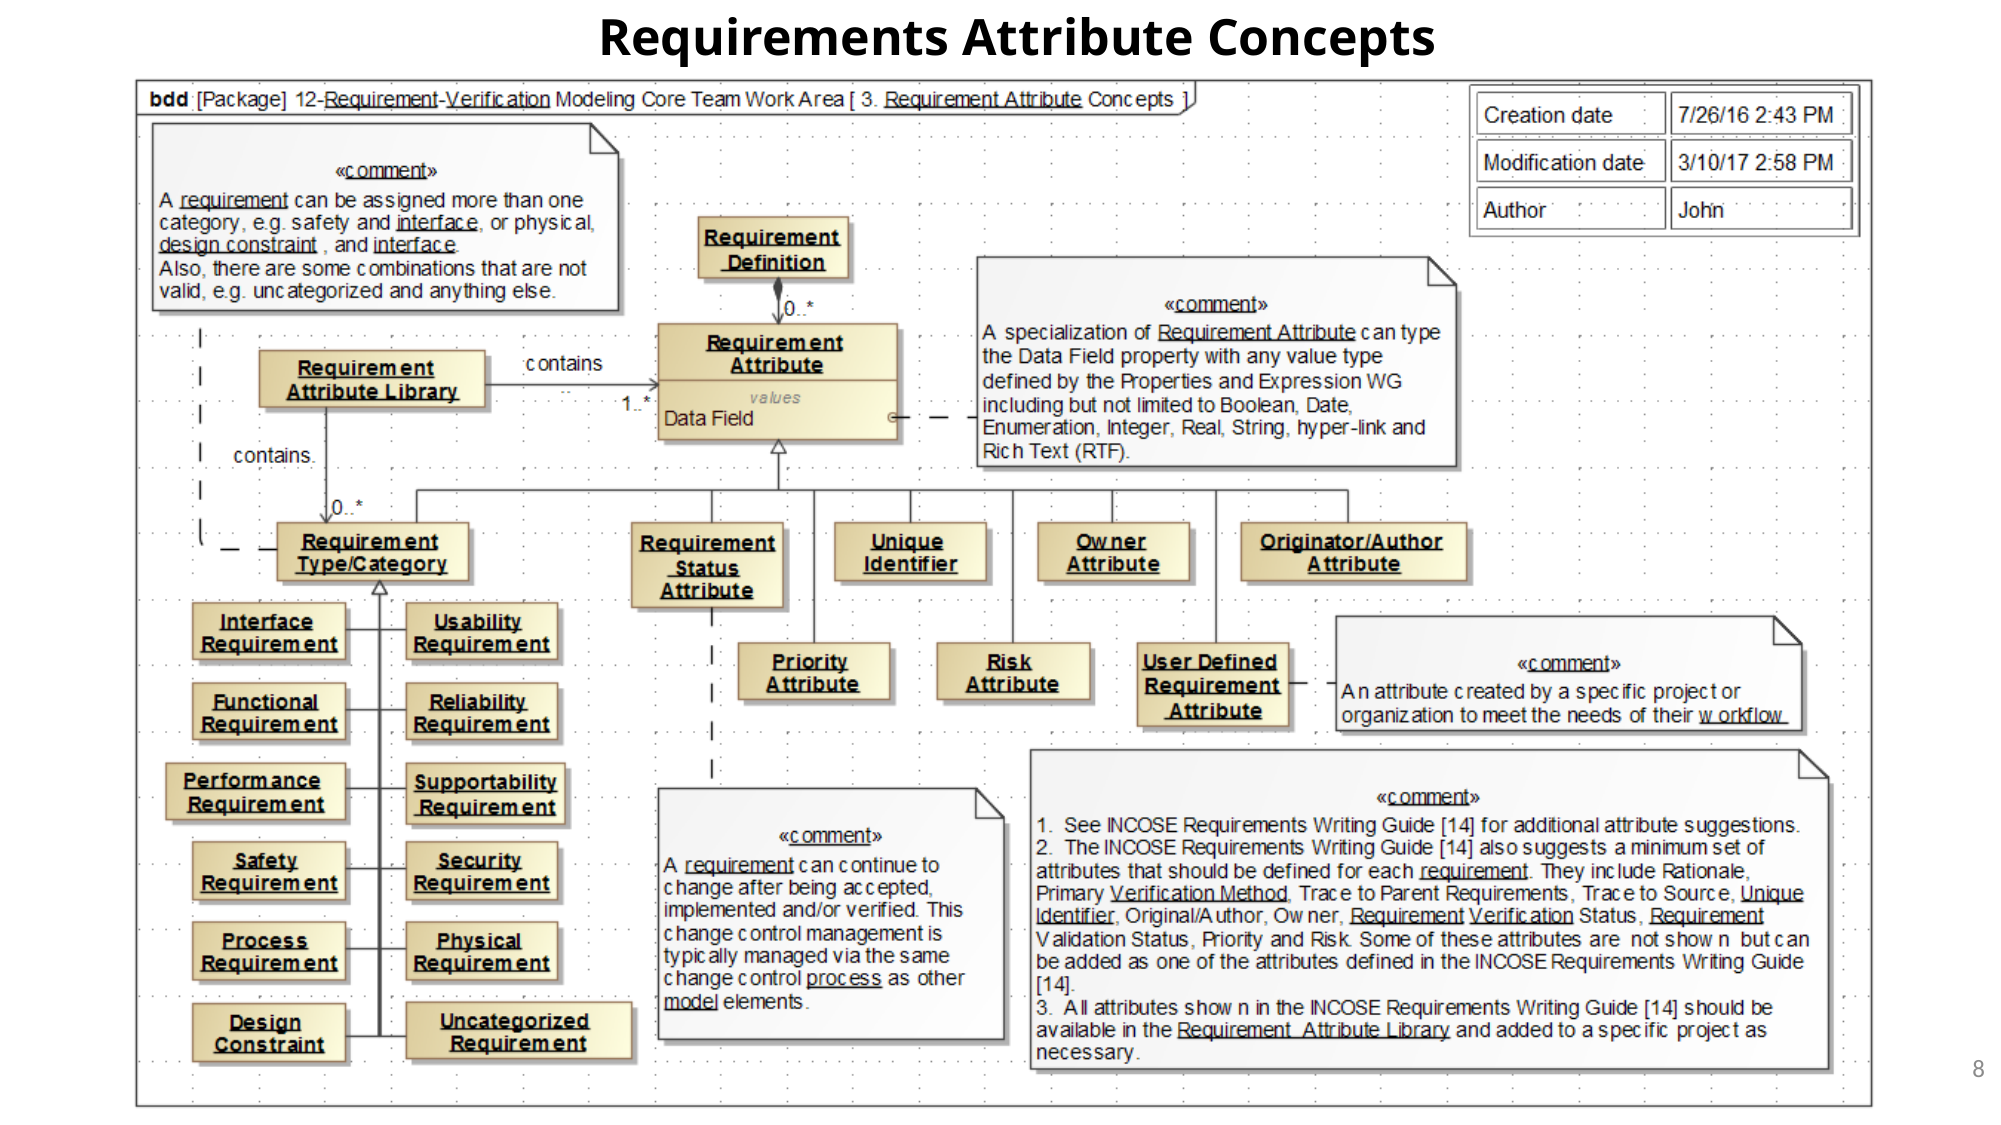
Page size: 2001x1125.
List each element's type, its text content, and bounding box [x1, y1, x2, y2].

title Requirements Attribute Concepts [154, 1, 1880, 77]
slide_number 8 [1880, 1037, 2000, 1098]
picture [130, 77, 1880, 1113]
